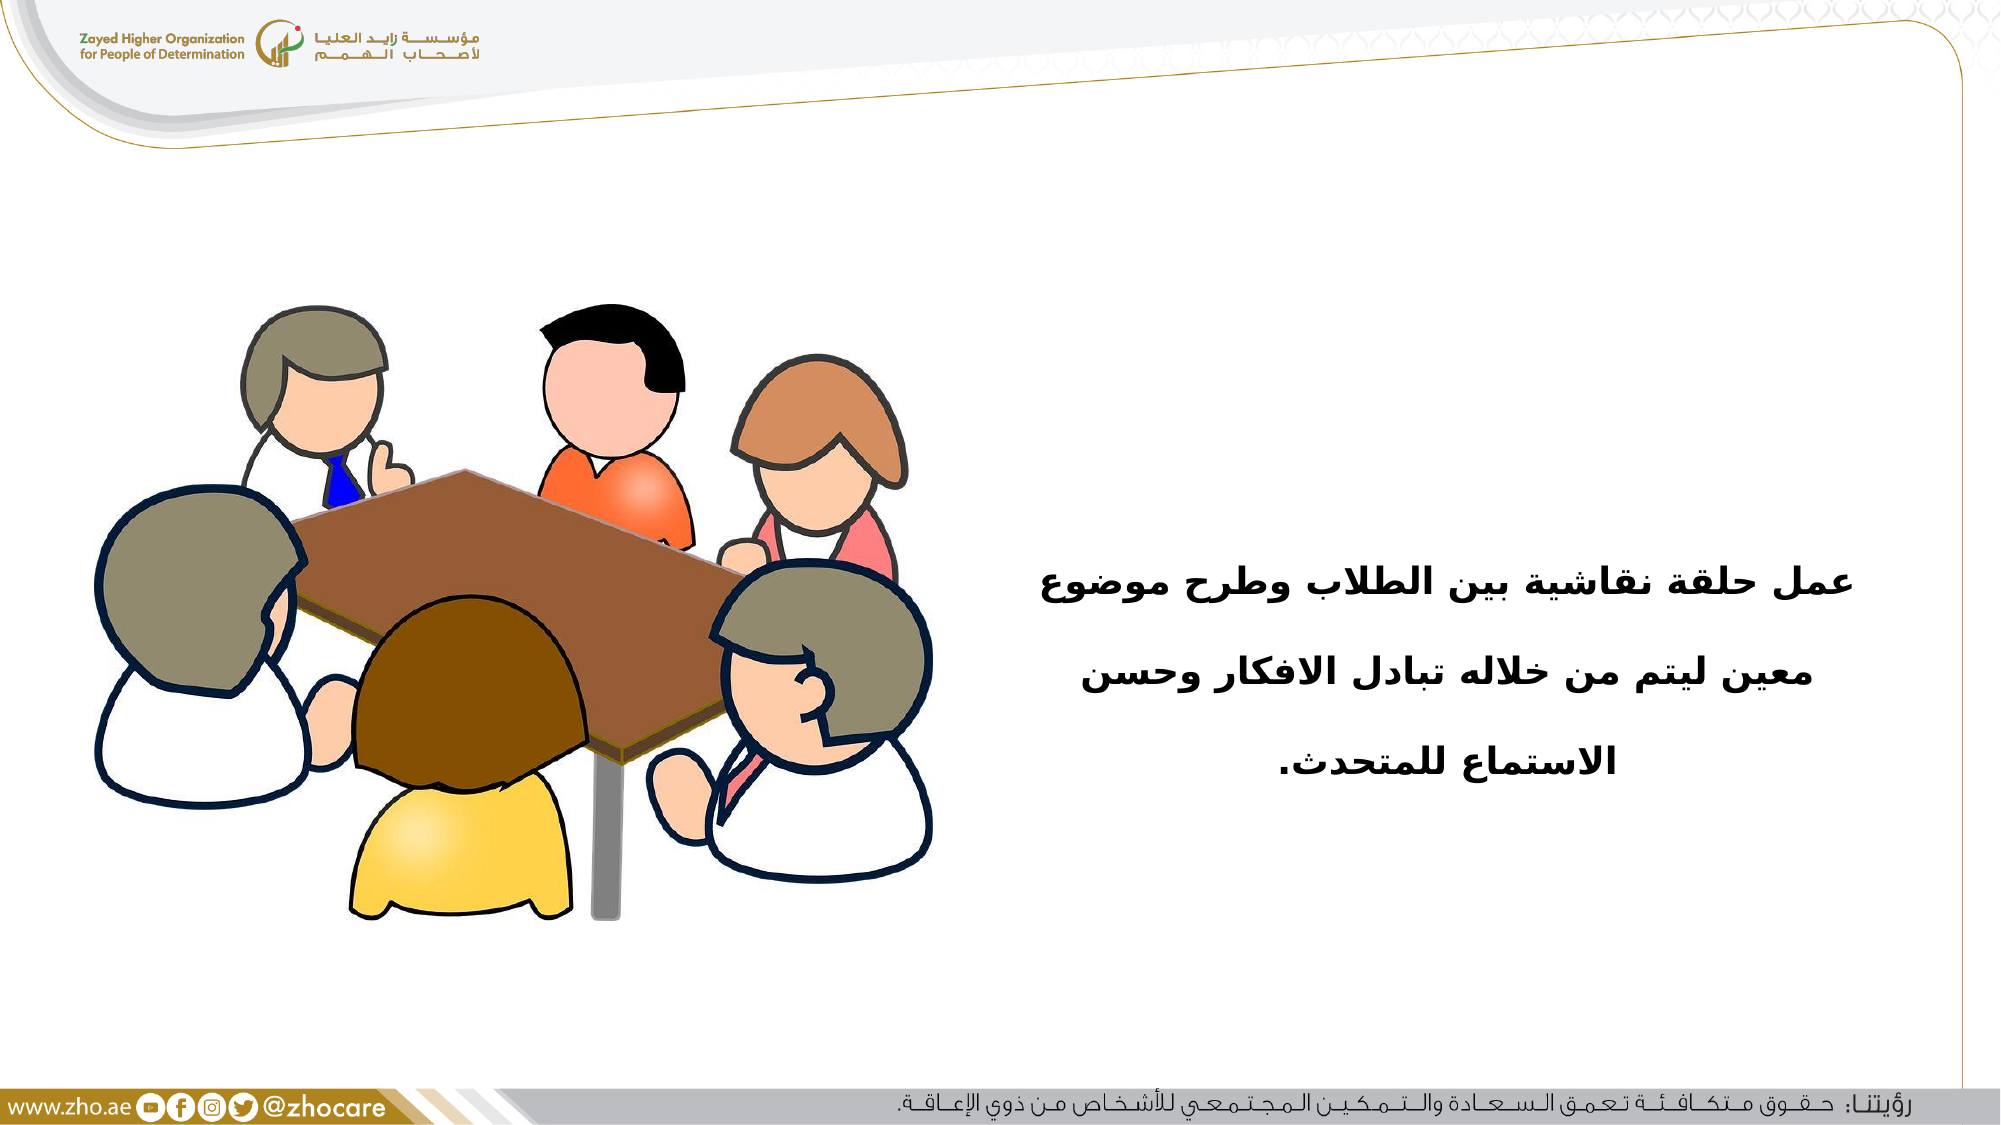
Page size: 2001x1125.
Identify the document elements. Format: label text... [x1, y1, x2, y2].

text_box عمل حلقة نقاشية بين الطلاب وطرح موضوع معين ليتم من خلاله تبادل الافكار وحسن الاستماع للمتحدث. [1018, 504, 1877, 790]
picture [0, 0, 2001, 1125]
